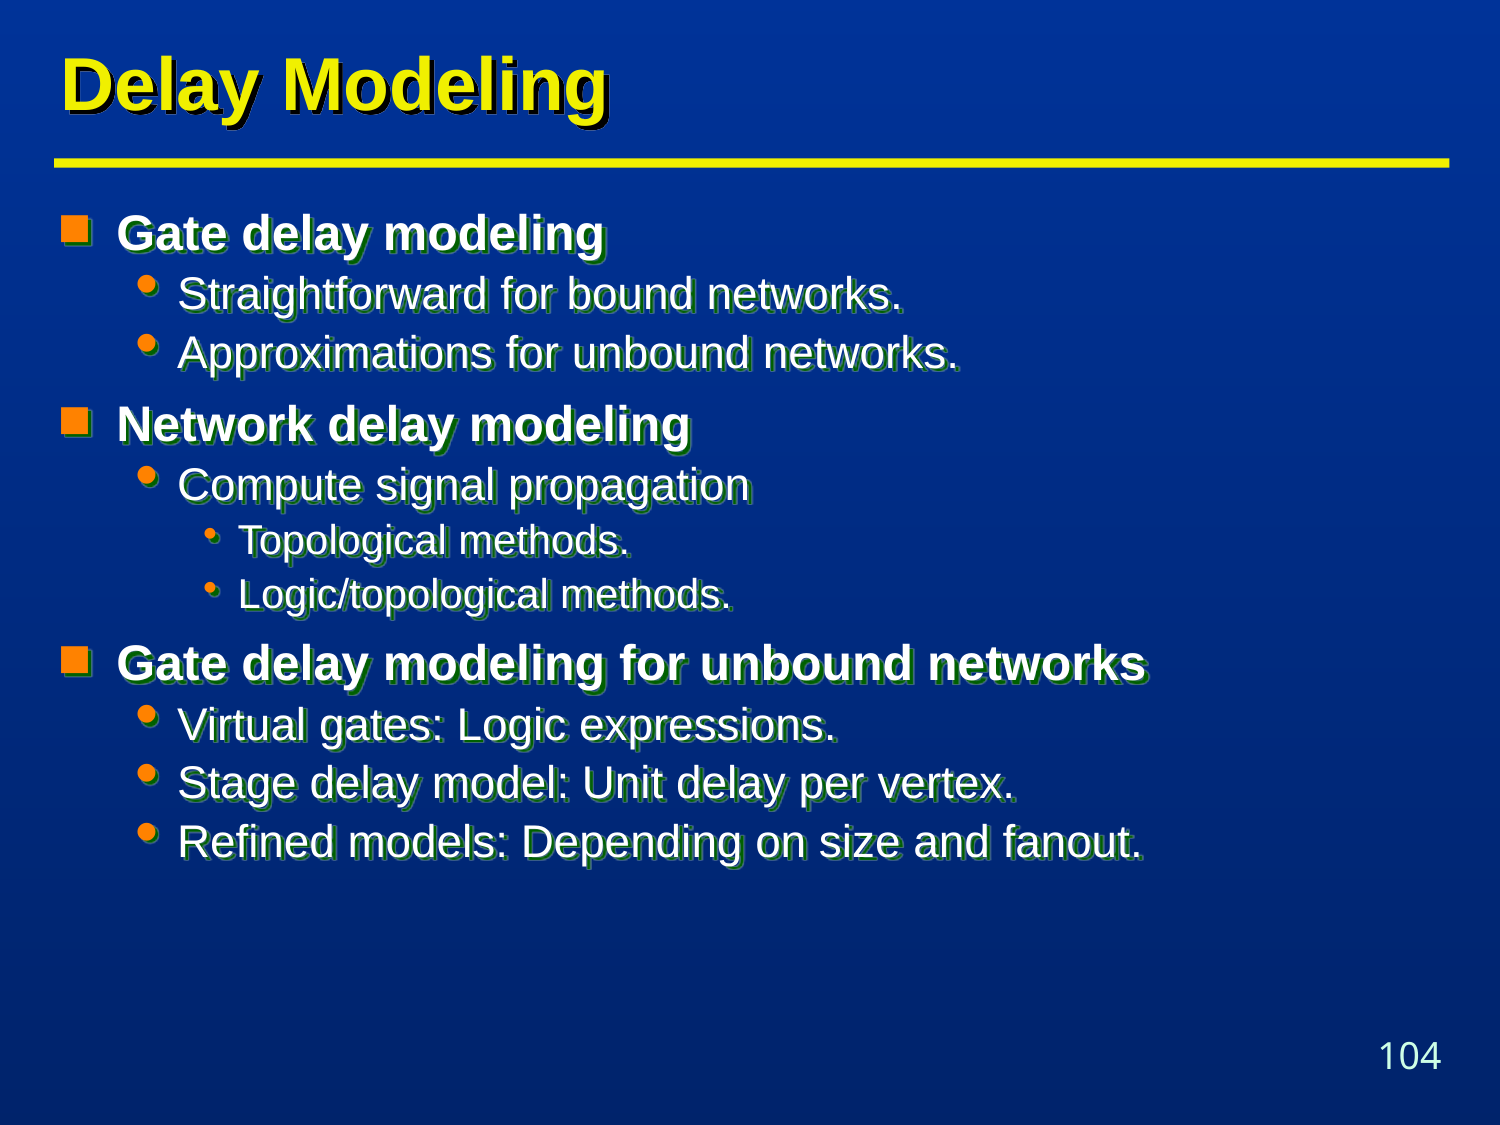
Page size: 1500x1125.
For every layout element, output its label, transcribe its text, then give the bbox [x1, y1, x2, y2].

list Gate delay modeling Straightforward for bound networks. Approximations for unbound networks. Network delay modeling Compute signal propagation Topological methods. Logic/topological methods. Gate delay modeling for unbound networks Virtual gates: Logic expressions. Stage delay model: Unit delay per vertex. Refined models: Depending on size and fanout. [49, 199, 1449, 1079]
title Delay Modeling [46, 33, 1455, 139]
